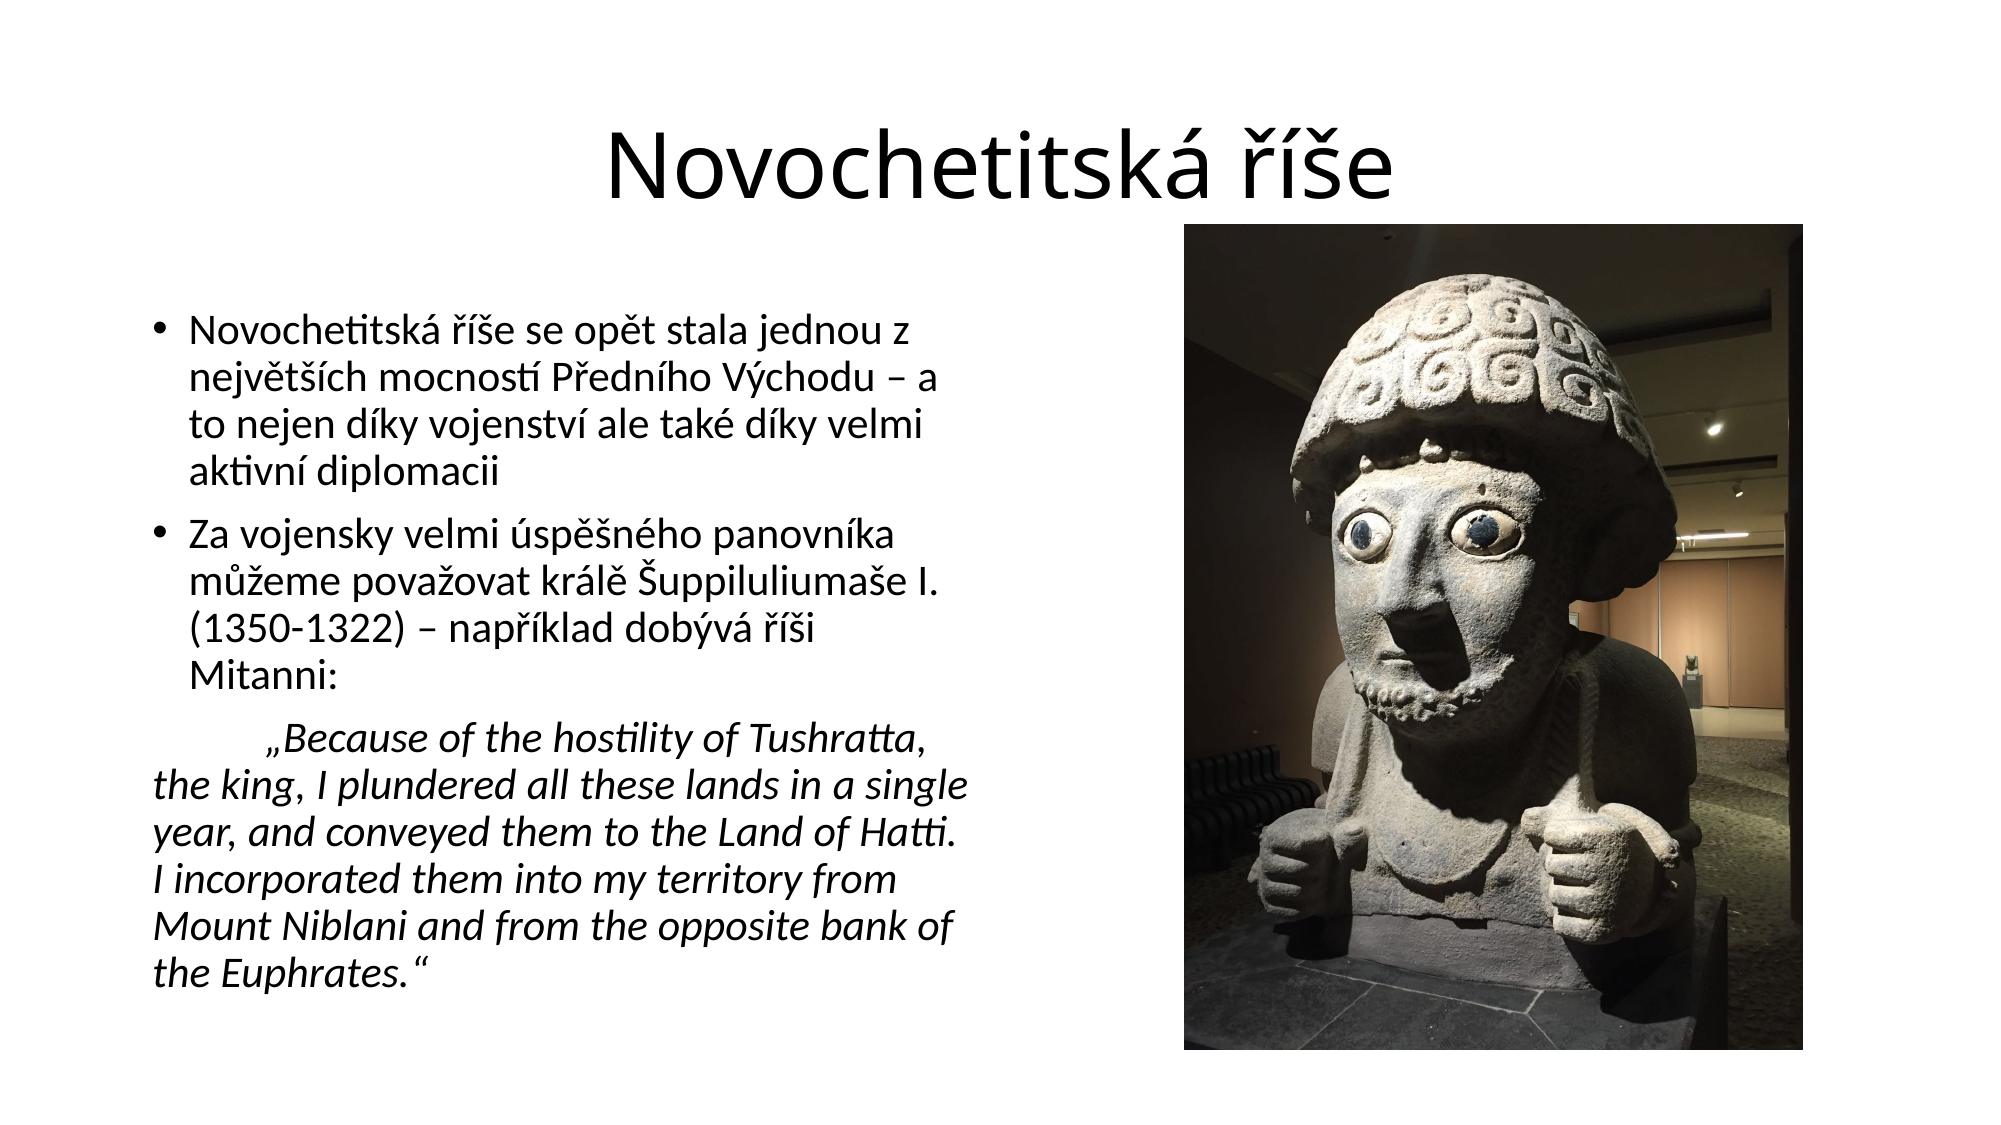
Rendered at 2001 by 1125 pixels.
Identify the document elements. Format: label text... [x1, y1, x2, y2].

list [1184, 224, 1803, 1050]
title Novochetitská říše [137, 59, 1863, 278]
list Novochetitská říše se opět stala jednou z největších mocností Předního Východu – a to nejen díky vojenství ale také díky velmi aktivní diplomacii Za vojensky velmi úspěšného panovníka můžeme považovat králě Šuppiluliumaše I. (1350-1322) – například dobývá říši Mitanni: „Because of the hostility of Tushratta, the king, I plundered all these lands in a single year, and conveyed them to the Land of Hatti. I incorporated them into my territory from Mount Niblani and from the opposite bank of the Euphrates.“ [137, 299, 988, 1014]
